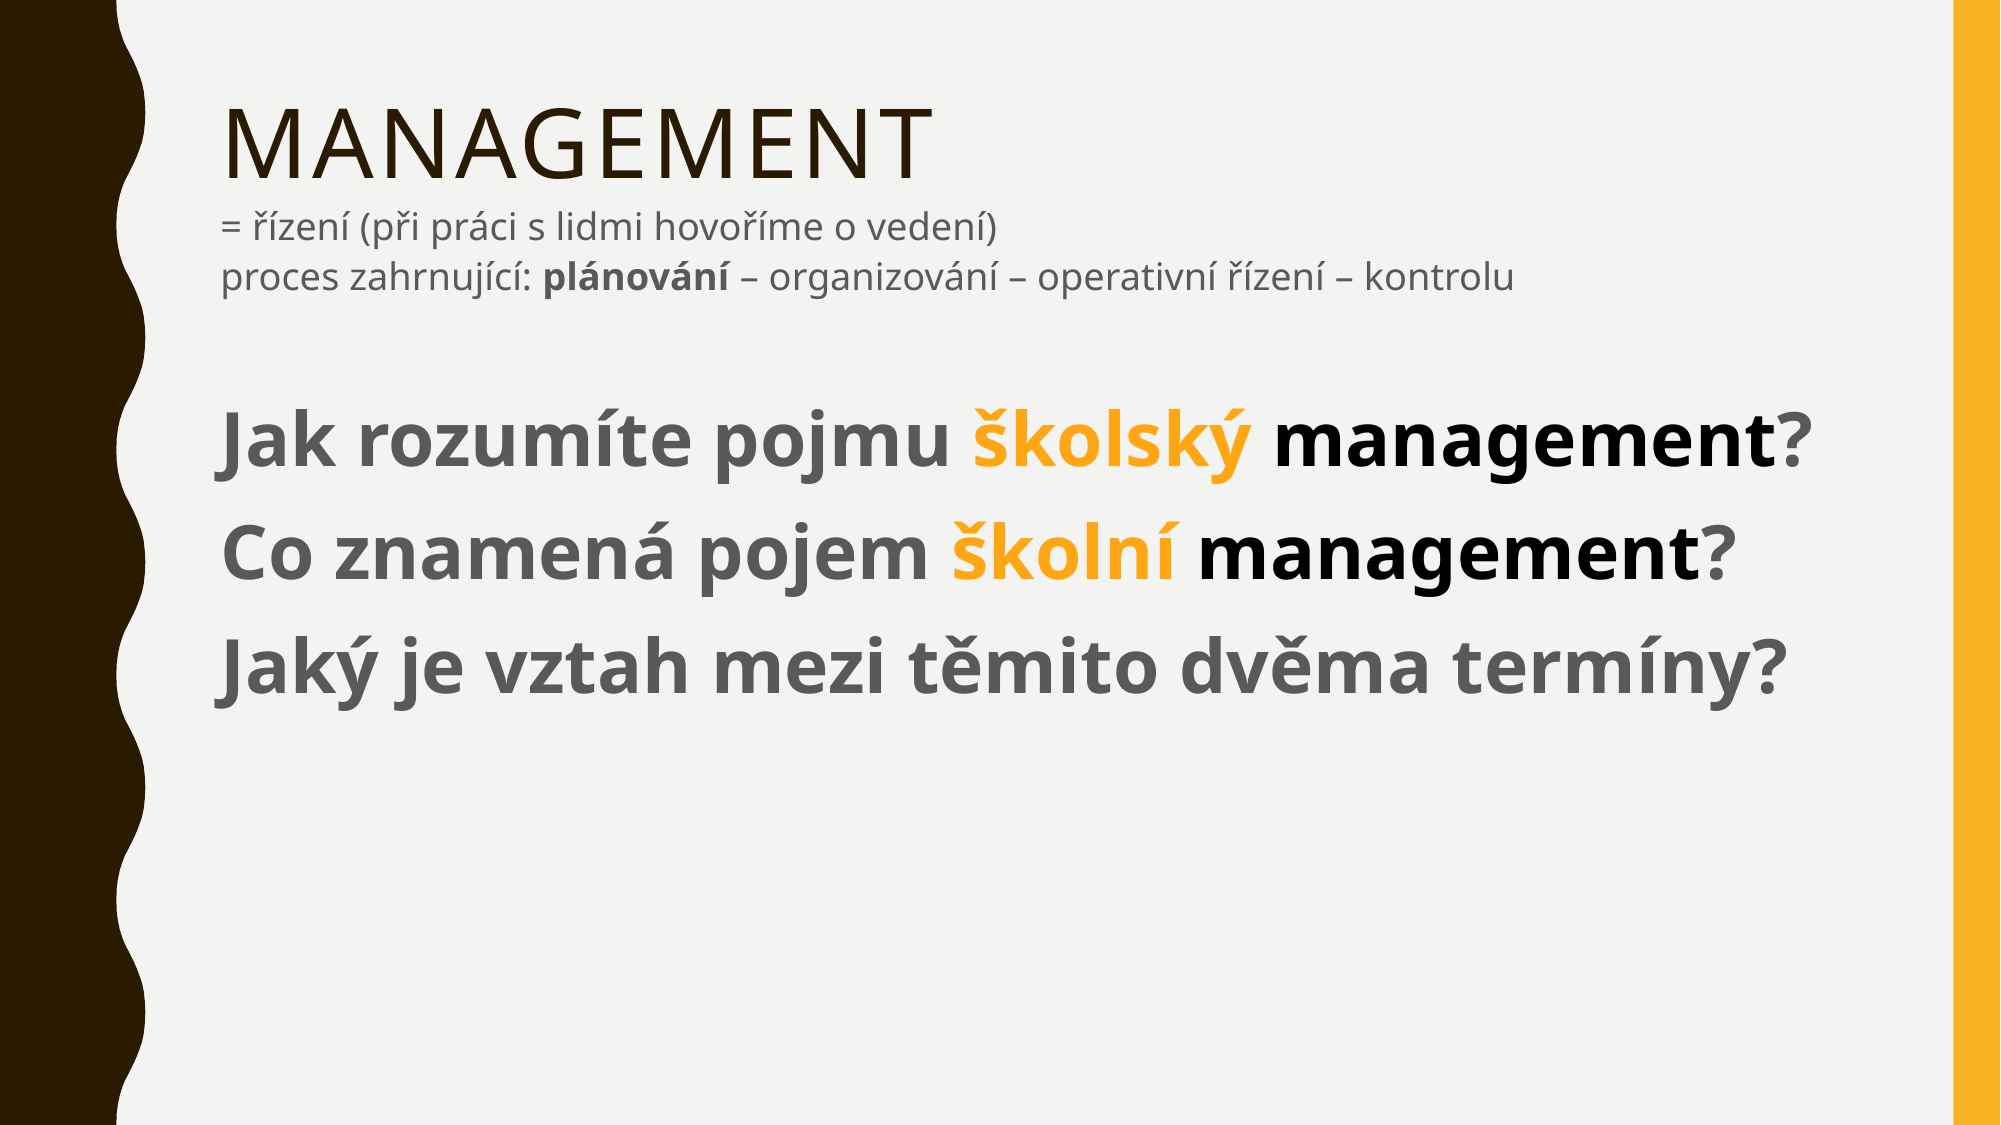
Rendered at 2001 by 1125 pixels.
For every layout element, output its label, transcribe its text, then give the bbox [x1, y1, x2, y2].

title Management = řízení (při práci s lidmi hovoříme o vedení) proces zahrnující: plánování – organizování – operativní řízení – kontrolu [205, 62, 1875, 308]
list Jak rozumíte pojmu školský management? Co znamená pojem školní management? Jaký je vztah mezi těmito dvěma termíny? [205, 375, 1875, 965]
